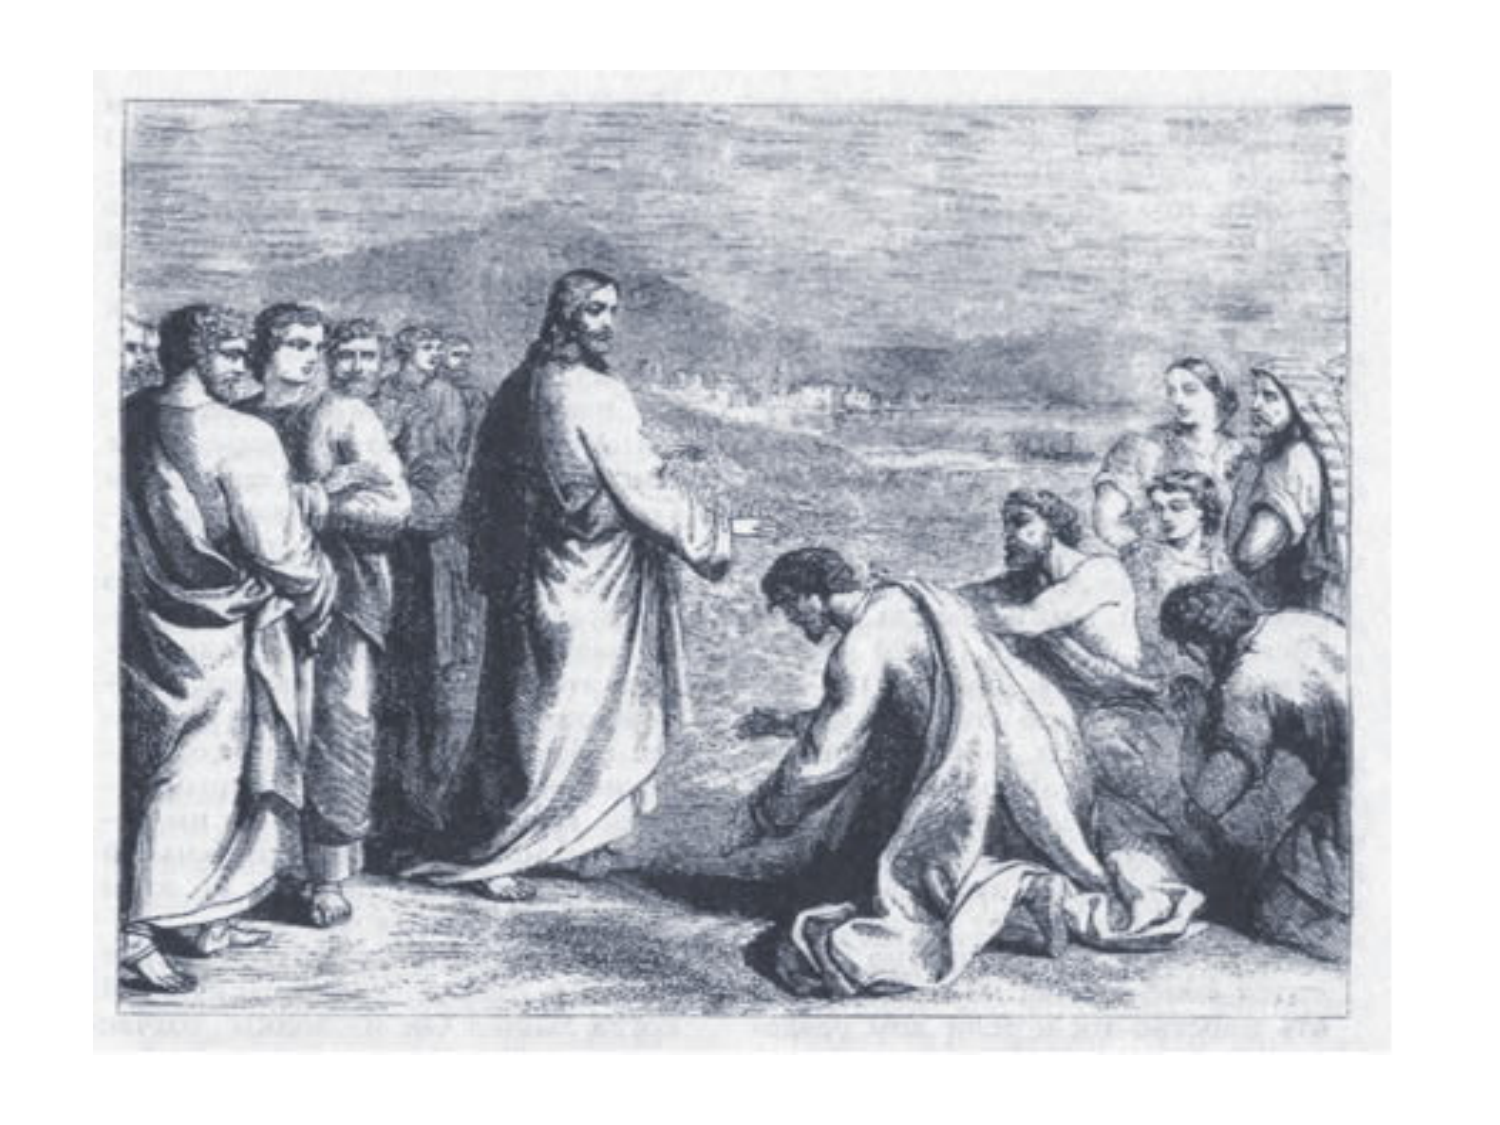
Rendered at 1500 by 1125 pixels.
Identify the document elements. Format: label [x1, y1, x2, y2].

picture [93, 70, 1395, 1055]
